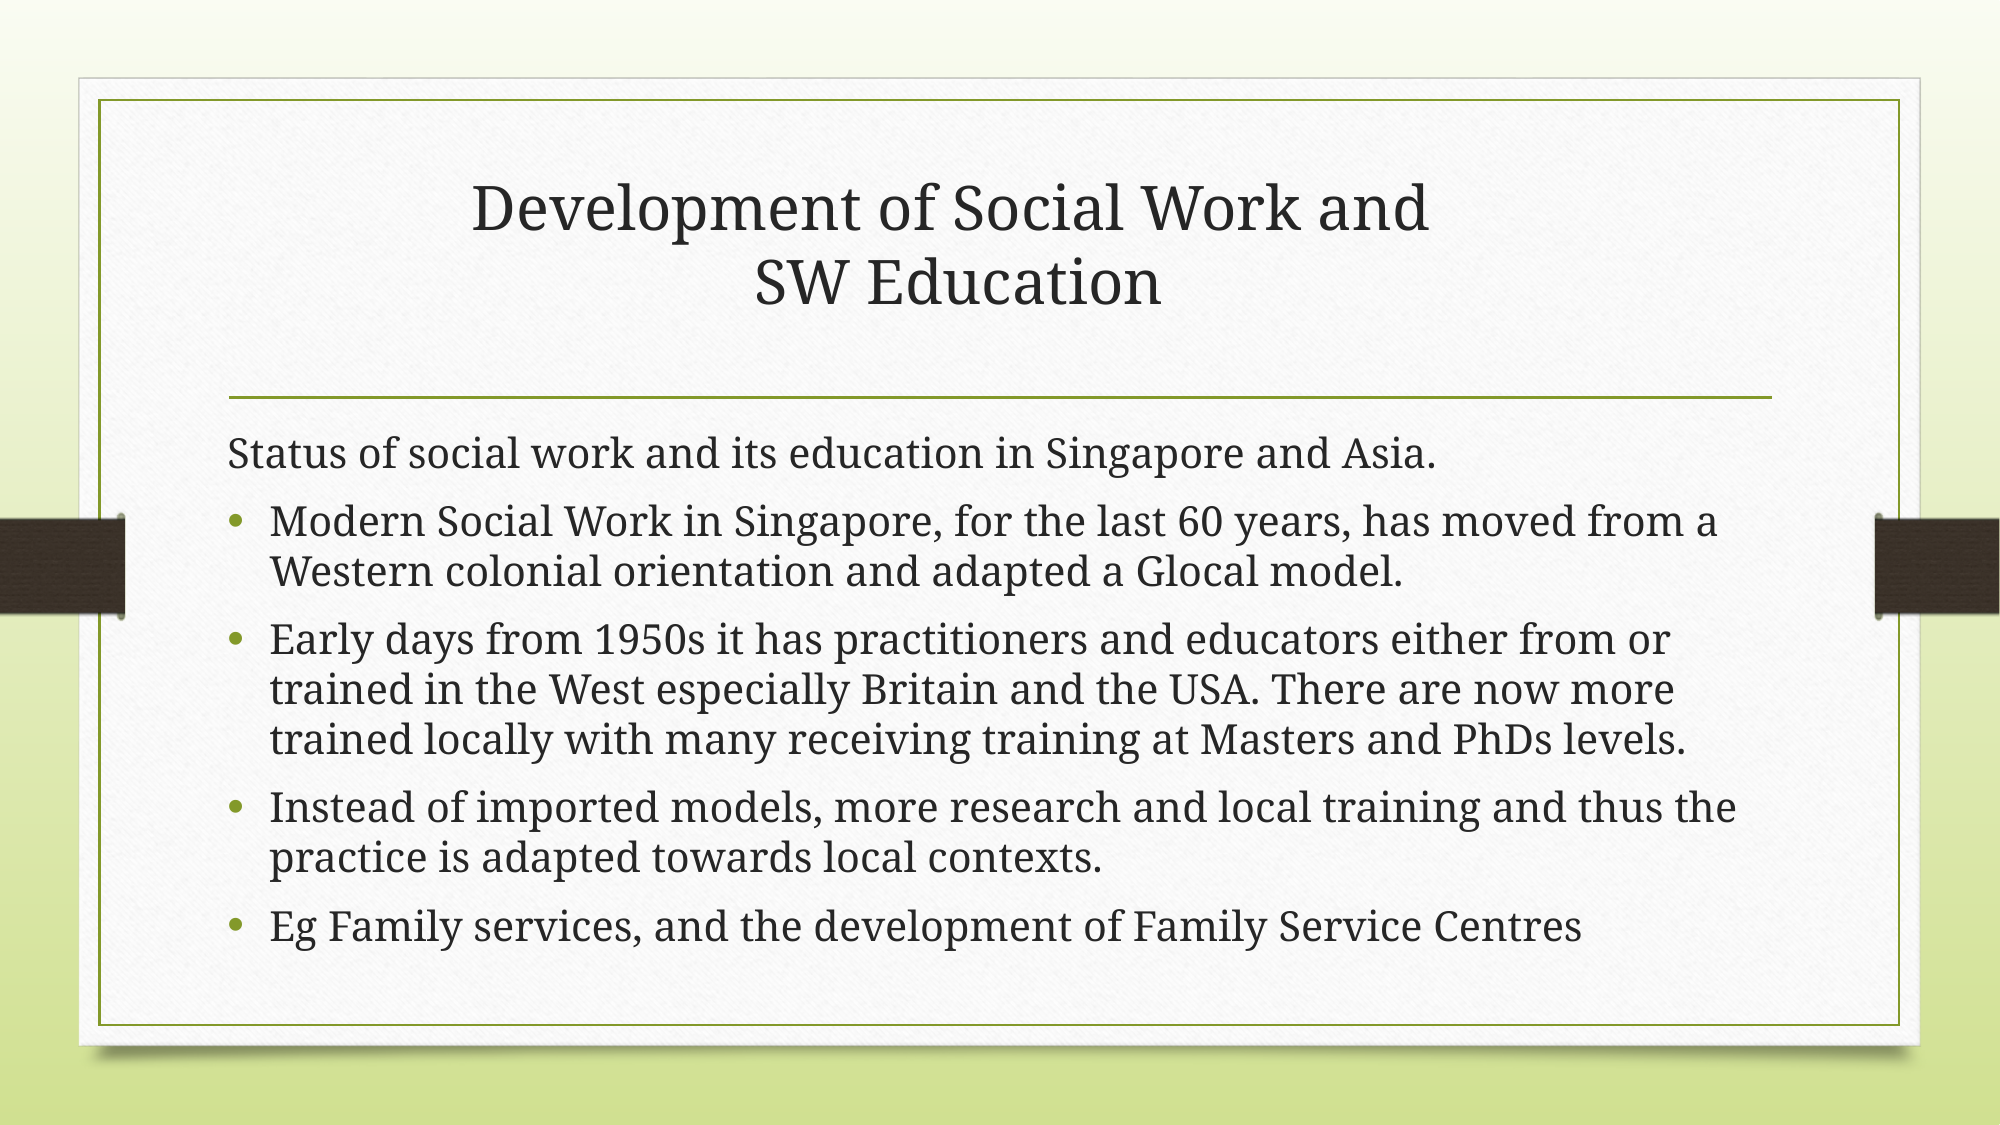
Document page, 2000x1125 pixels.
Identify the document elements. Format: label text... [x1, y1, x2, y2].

list Status of social work and its education in Singapore and Asia. Modern Social Work in Singapore, for the last 60 years, has moved from a Western colonial orientation and adapted a Glocal model. Early days from 1950s it has practitioners and educators either from or trained in the West especially Britain and the USA. There are now more trained locally with many receiving training at Masters and PhDs levels. Instead of imported models, more research and local training and thus the practice is adapted towards local contexts. Eg Family services, and the development of Family Service Centres [212, 419, 1787, 964]
title Development of Social Work and SW Education [134, 160, 1784, 399]
picture [0, 0, 2000, 1125]
